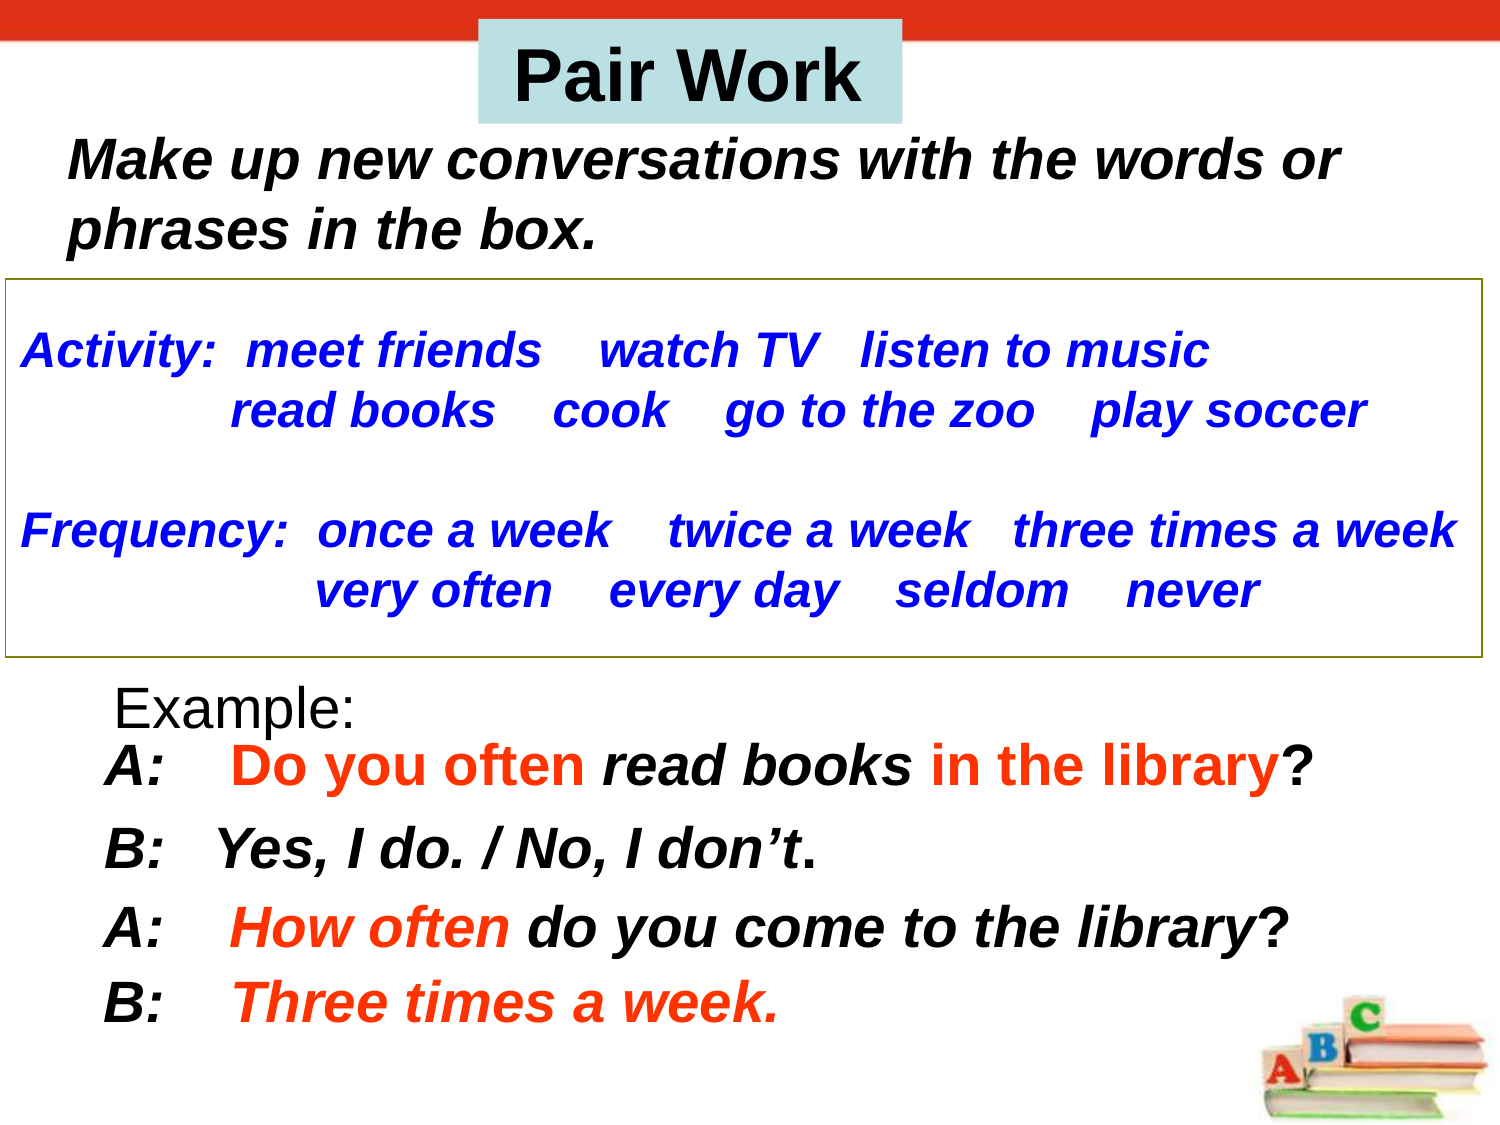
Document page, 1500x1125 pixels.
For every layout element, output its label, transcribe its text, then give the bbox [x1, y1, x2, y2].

text_box Activity: meet friends watch TV listen to music read books cook go to the zoo play soccer Frequency: once a week twice a week three times a week very often every day seldom never [5, 278, 1483, 657]
text_box B: Yes, I do. / No, I don’t. [89, 802, 834, 881]
picture [0, 0, 1500, 1125]
text_box A: Do you often read books in the library? [89, 720, 1331, 805]
text_box Make up new conversations with the words or phrases in the box. [53, 113, 1424, 269]
text_box A: How often do you come to the library? [88, 881, 1365, 967]
text_box Pair Work [478, 18, 903, 124]
list Example: [98, 668, 1500, 752]
text_box B: Three times a week. [88, 956, 797, 1041]
